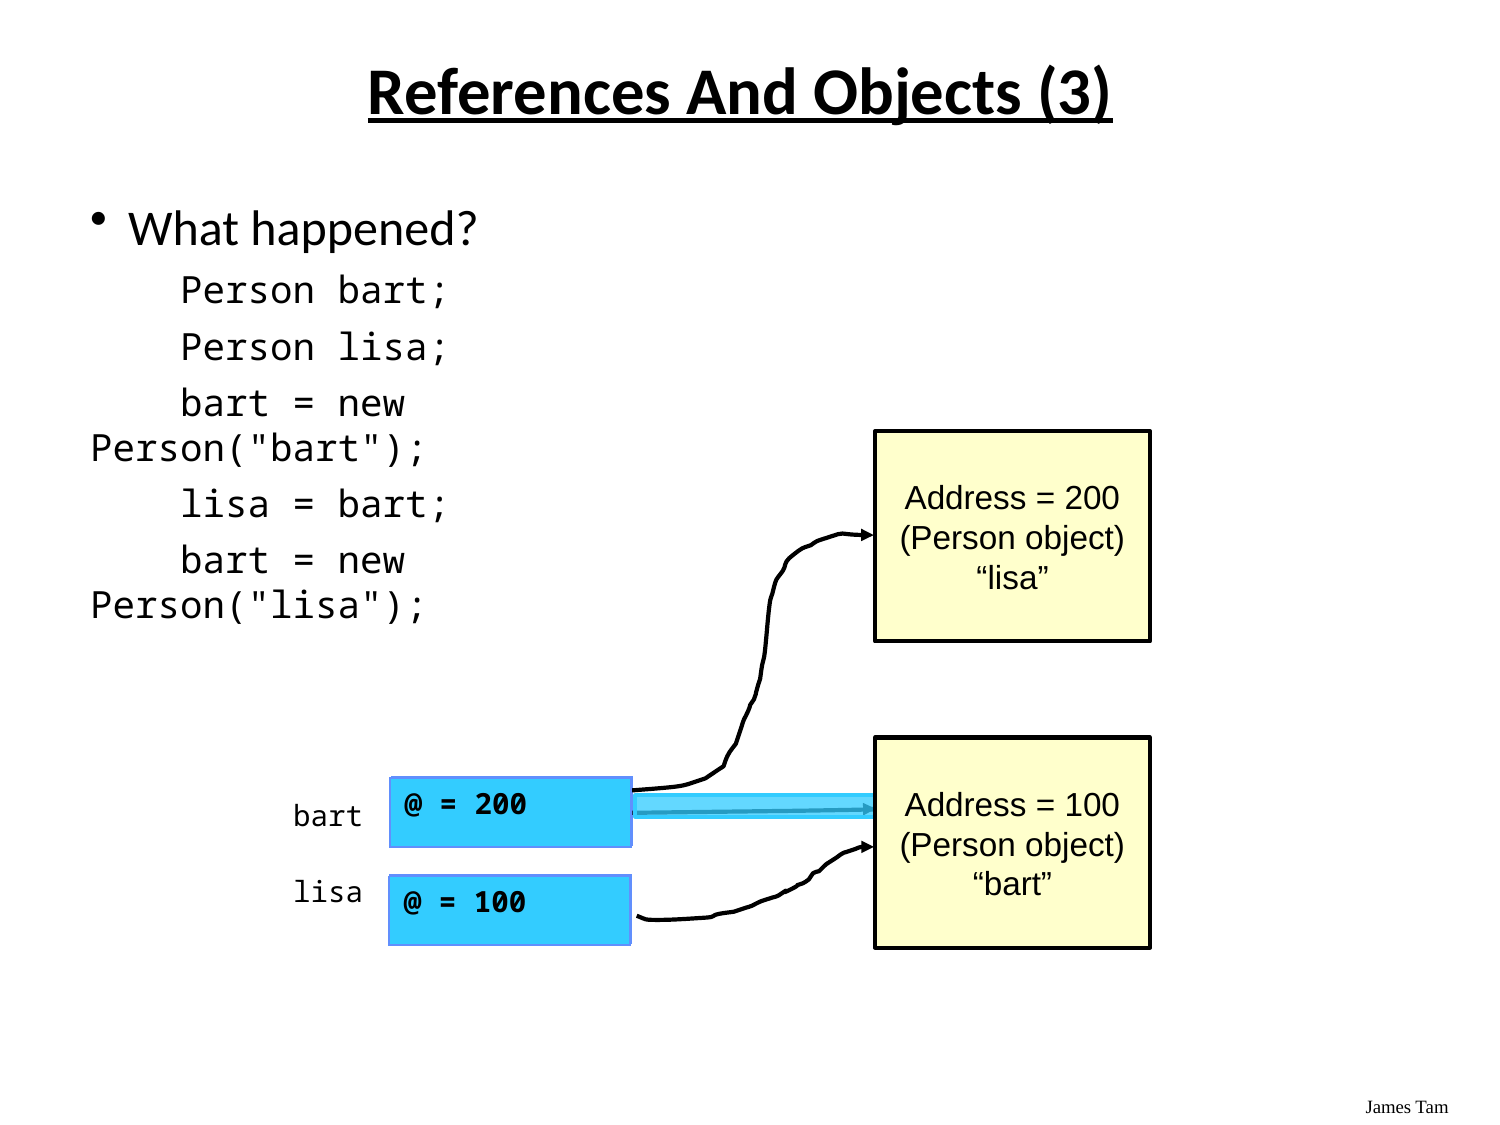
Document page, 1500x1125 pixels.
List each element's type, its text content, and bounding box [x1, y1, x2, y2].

text_box Address = 200 (Person object) “lisa” [873, 429, 1152, 643]
text_box Address = 100 (Person object) “bart” [877, 735, 1152, 950]
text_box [389, 533, 874, 847]
title References And Objects (3) [70, 49, 1411, 136]
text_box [277, 866, 383, 944]
list What happened? Person bart; Person lisa; bart = new Person("bart"); lisa = bart; bart = new Person("lisa"); [75, 187, 731, 563]
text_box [388, 855, 875, 946]
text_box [277, 776, 384, 846]
